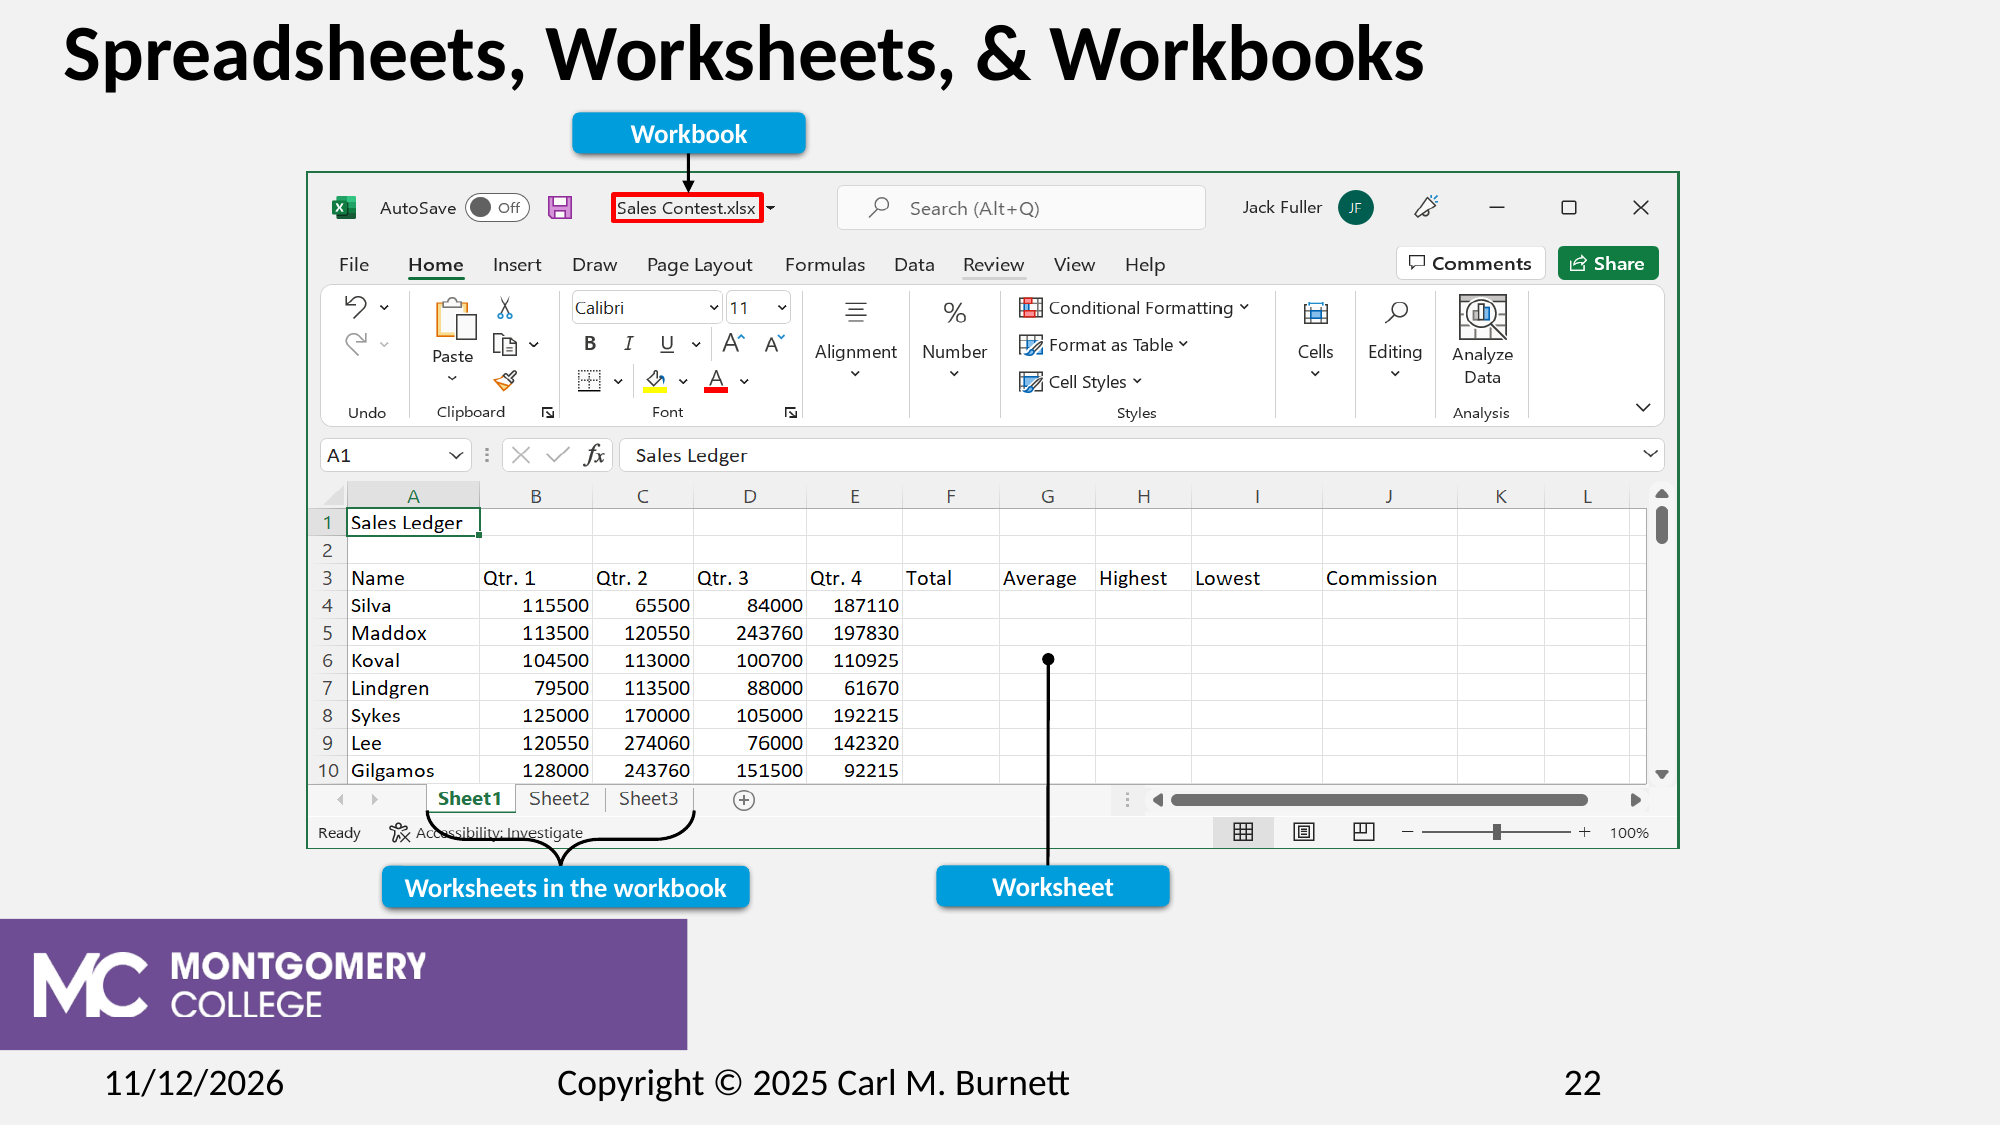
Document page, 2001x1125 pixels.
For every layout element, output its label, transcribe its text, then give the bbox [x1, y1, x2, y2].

footer Copyright © 2025 Carl M. Burnett [542, 1050, 1458, 1111]
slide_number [88, 1050, 451, 1111]
slide_number 22 [1549, 1050, 1912, 1111]
title Spreadsheets, Worksheets, & Workbooks [49, 3, 1986, 106]
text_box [306, 112, 1680, 908]
